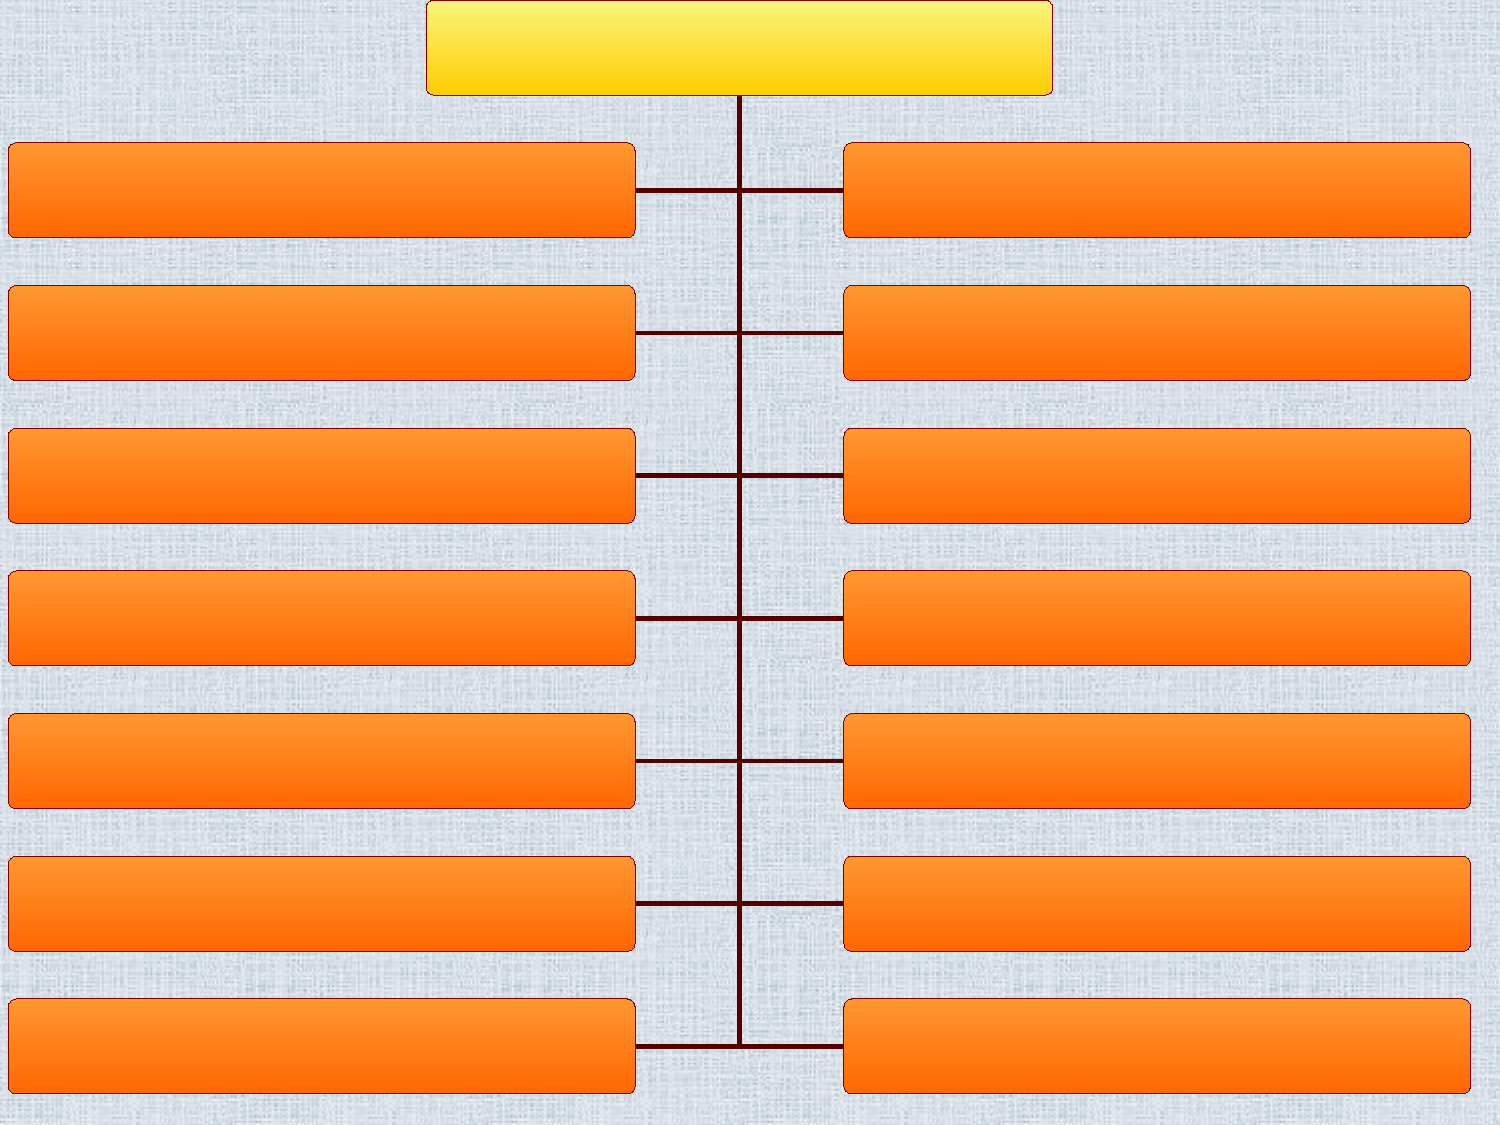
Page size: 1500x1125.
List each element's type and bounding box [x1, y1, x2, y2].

list [742, 763, 1471, 901]
list [742, 478, 1471, 616]
list [8, 763, 737, 901]
list [742, 193, 1471, 331]
list [8, 621, 737, 759]
list [742, 335, 1471, 473]
list [8, 193, 737, 331]
list [742, 621, 1471, 759]
list [8, 0, 737, 188]
list [742, 0, 1471, 188]
list [8, 1049, 1471, 1095]
list [8, 335, 737, 473]
list [8, 478, 737, 616]
list [8, 906, 737, 1044]
list [742, 906, 1471, 1044]
